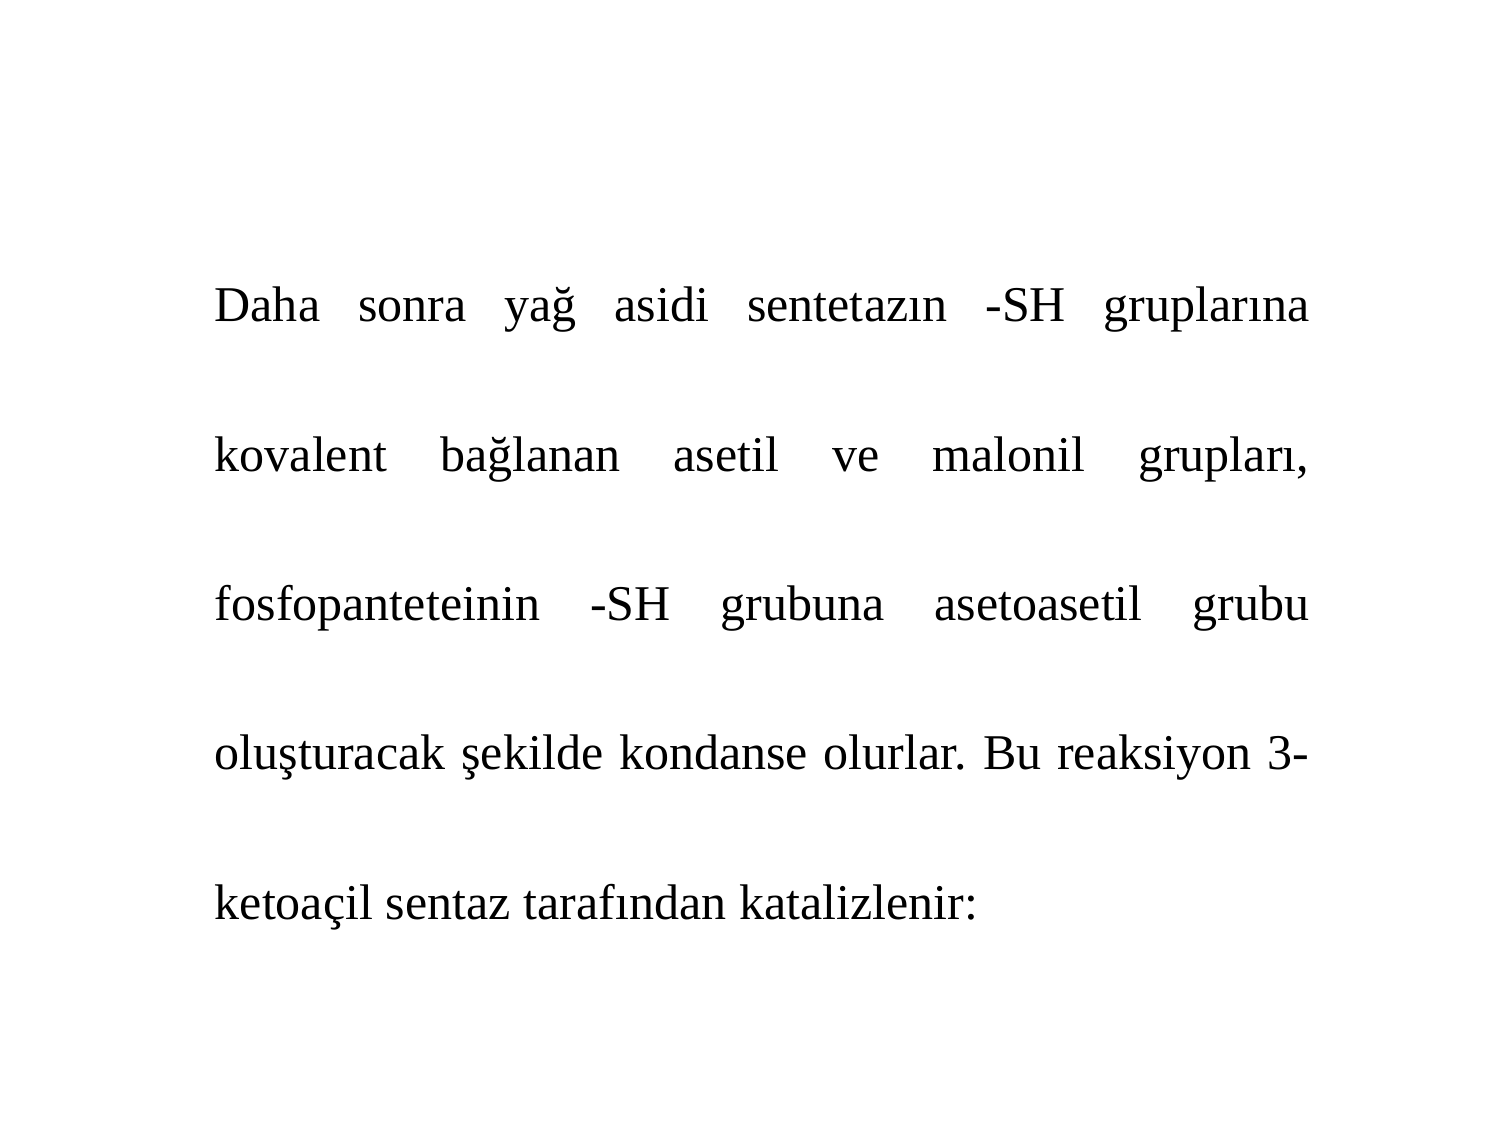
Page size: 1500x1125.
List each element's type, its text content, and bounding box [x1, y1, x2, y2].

text_box Daha sonra yağ asidi sentetazın -SH gruplarına kovalent bağlanan asetil ve malonil grupları, fosfopanteteinin -SH grubuna asetoasetil grubu oluşturacak şekilde kondanse olurlar. Bu reaksiyon 3-ketoaçil sentaz tarafından katalizlenir: [49, 174, 1325, 1022]
